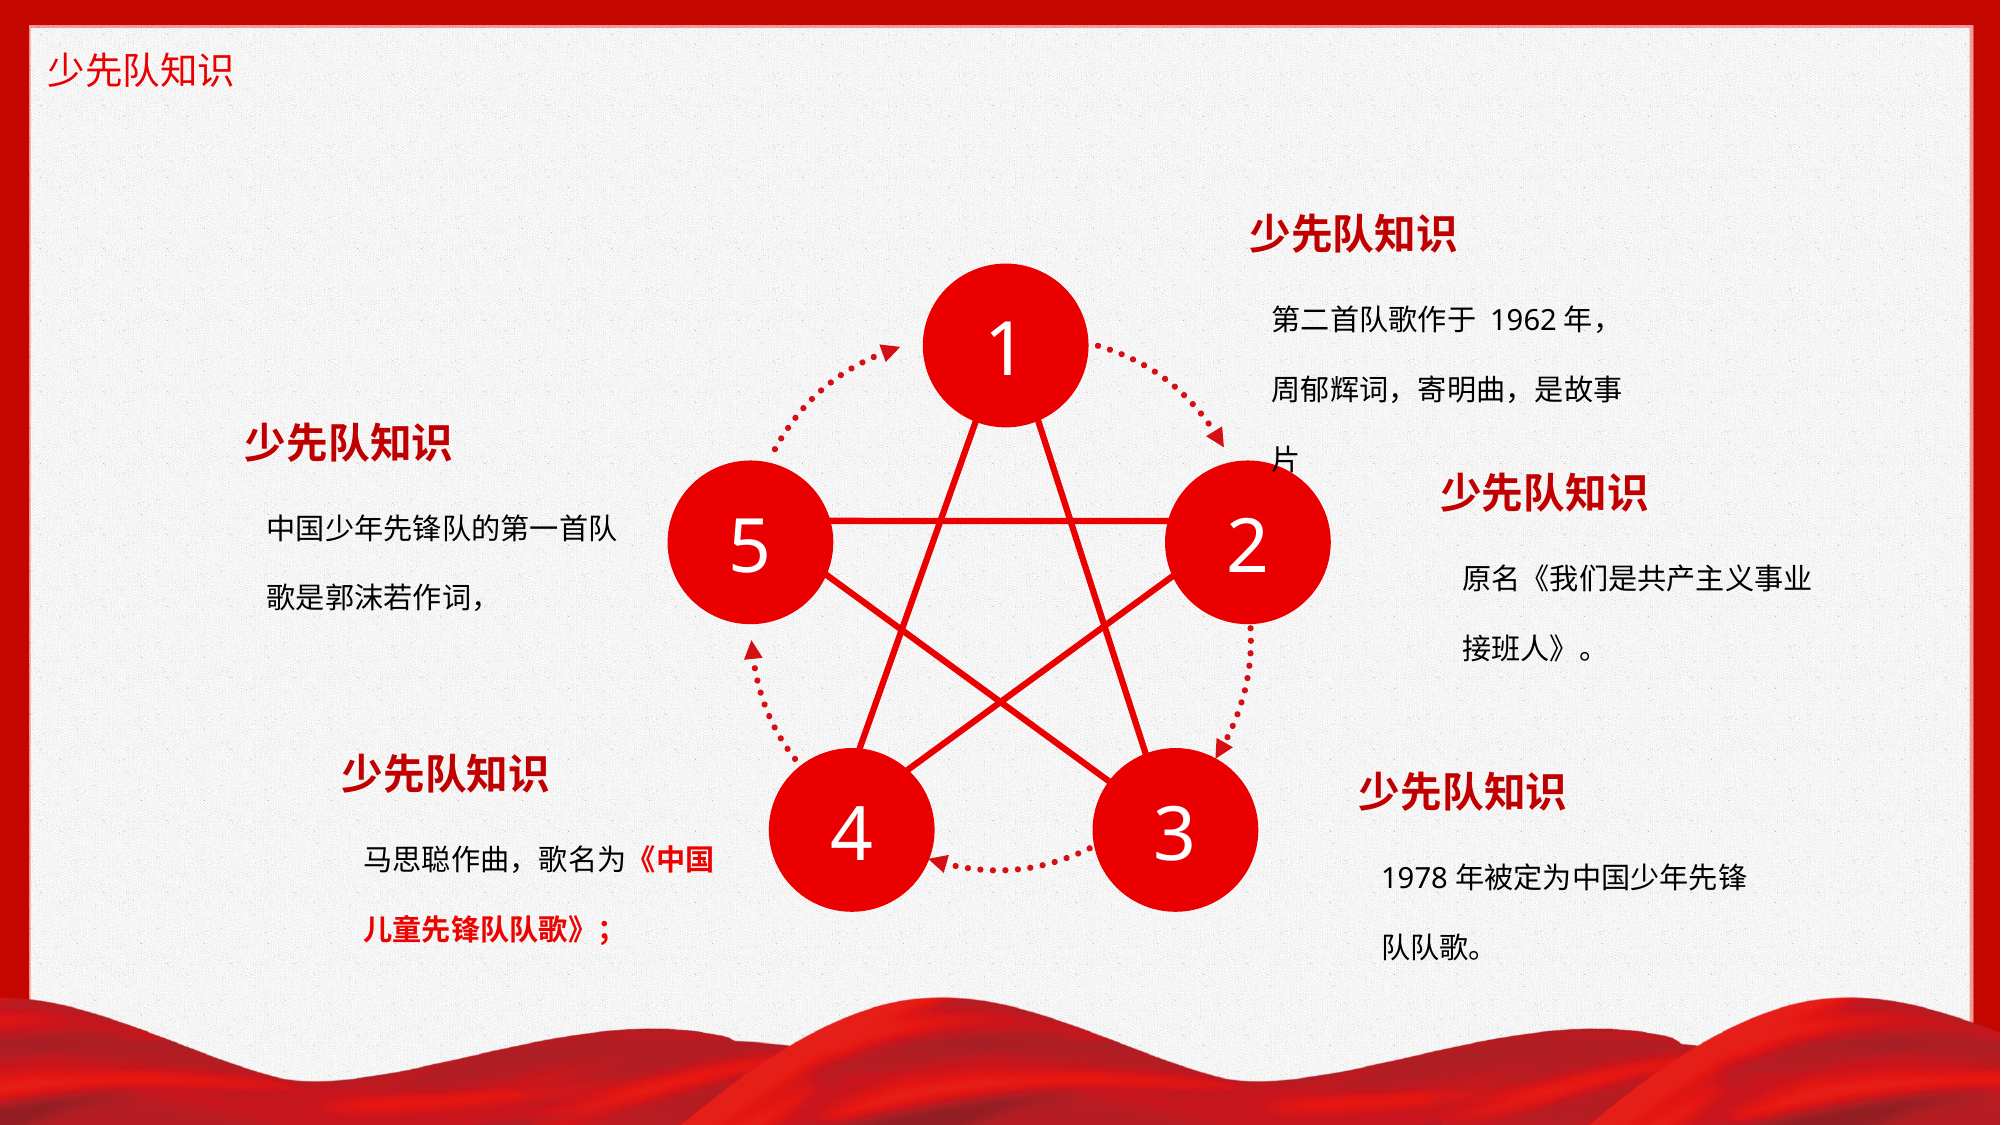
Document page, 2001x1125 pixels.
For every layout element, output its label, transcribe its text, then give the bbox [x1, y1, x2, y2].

text_box 3 [1093, 793, 1258, 912]
text_box 少先队知识 [229, 409, 469, 474]
text_box 少先队知识 [1425, 459, 1664, 525]
text_box 2 [1249, 461, 1331, 624]
text_box 5 [668, 461, 752, 624]
text_box 少先队知识 [1234, 200, 1474, 266]
text_box 1 [925, 264, 1086, 328]
picture [0, 0, 2000, 1125]
text_box [746, 640, 752, 654]
text_box 少先队知识 [1344, 758, 1583, 824]
text_box 中国少年先锋队的第一首队歌是郭沫若作词， [251, 467, 654, 623]
text_box 1978年被定为中国少年先锋队队歌。 [1366, 816, 1768, 972]
text_box 少先队知识 [33, 39, 251, 100]
text_box 4 [769, 825, 934, 912]
text_box 第二首队歌作于 1962年，周郁辉词，寄明曲，是故事片 [1256, 259, 1659, 484]
text_box 原名《我们是共产主义事业接班人》。 [1447, 517, 1850, 673]
text_box [929, 825, 1091, 871]
text_box 少先队知识 [326, 740, 566, 806]
text_box 马思聪作曲，歌名为《中国儿童先锋队队歌》； [348, 799, 751, 954]
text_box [752, 328, 1249, 825]
